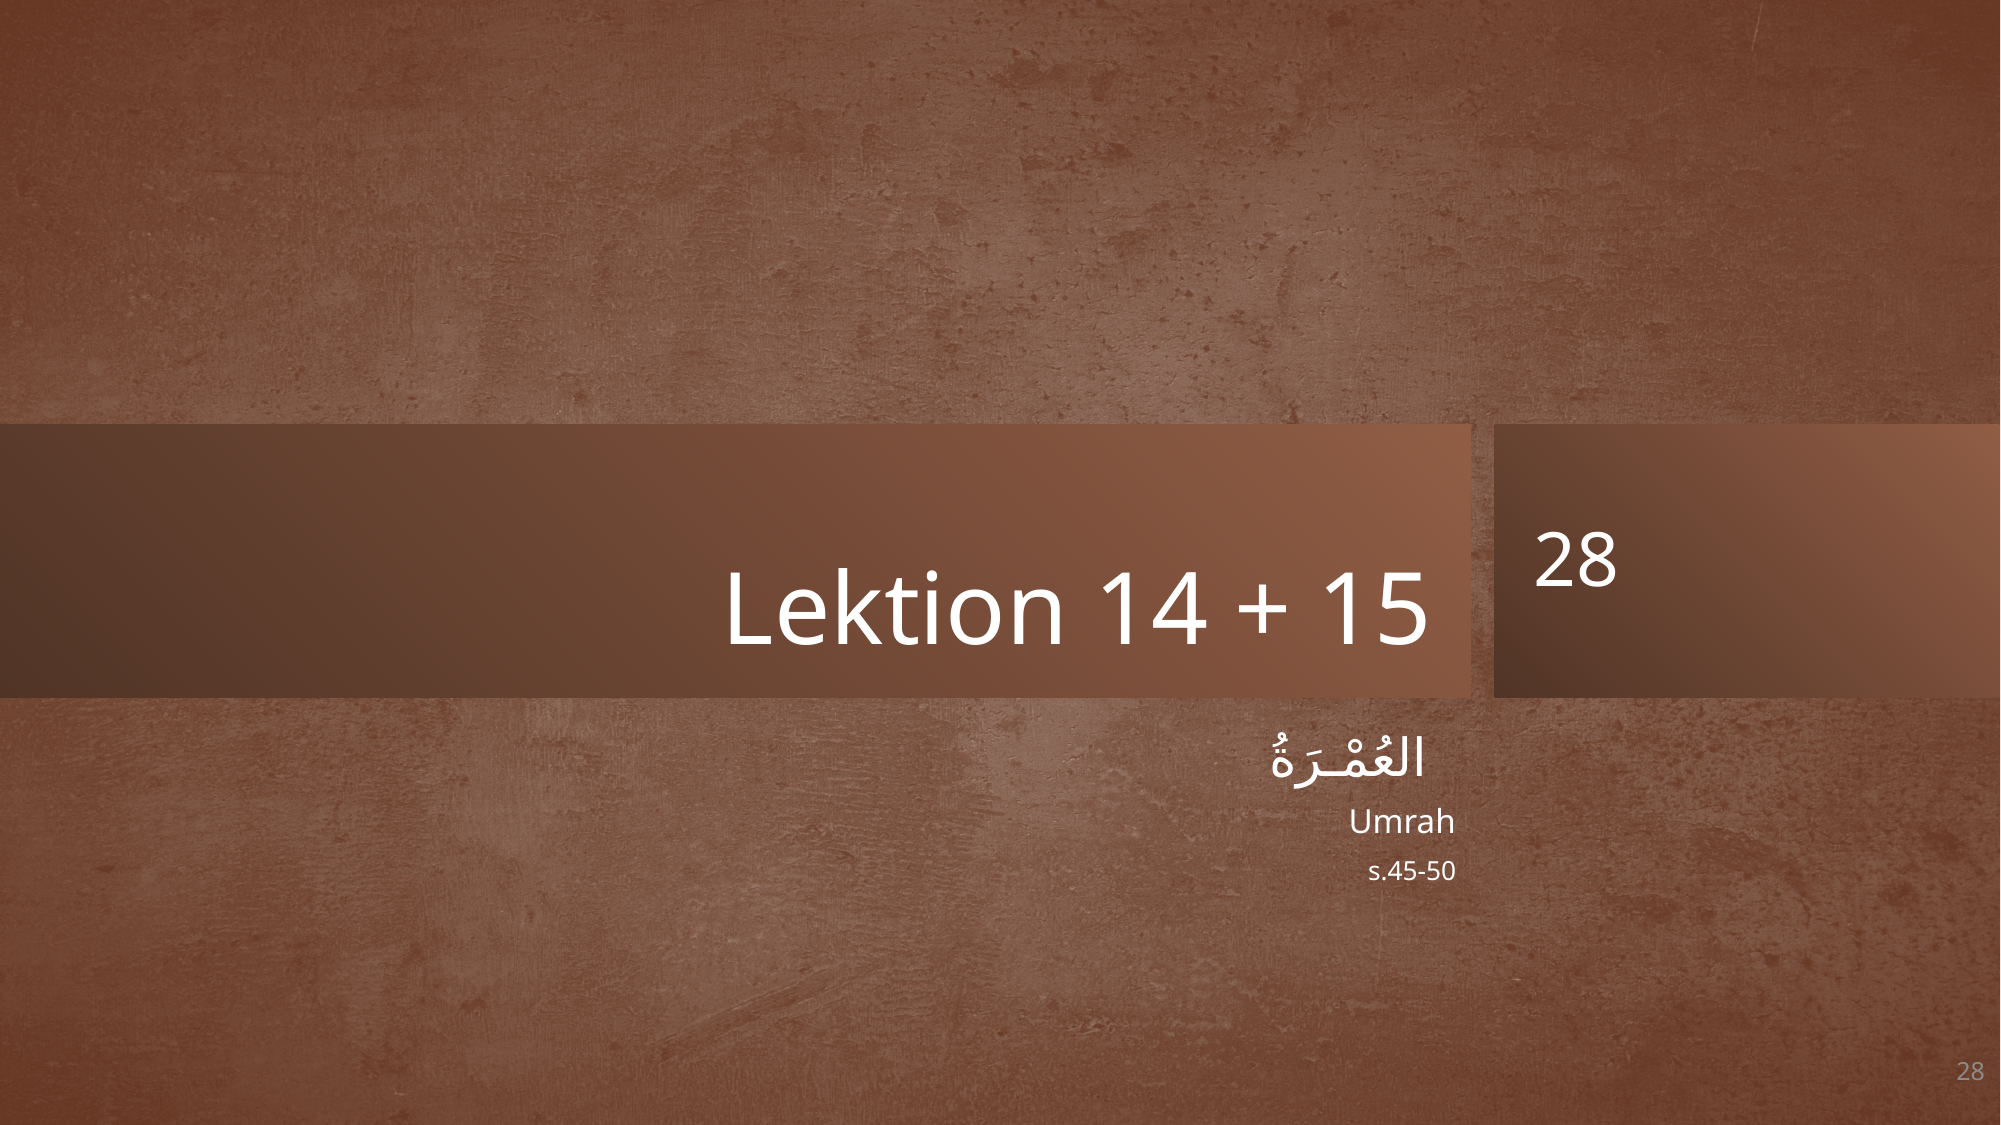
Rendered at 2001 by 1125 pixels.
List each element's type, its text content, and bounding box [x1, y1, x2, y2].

subtitle العُمْـرَةُ Umrah s.45-50 [47, 723, 1472, 895]
slide_number 28 [1550, 1042, 2000, 1103]
title Lektion 14 + 15 [111, 448, 1448, 674]
